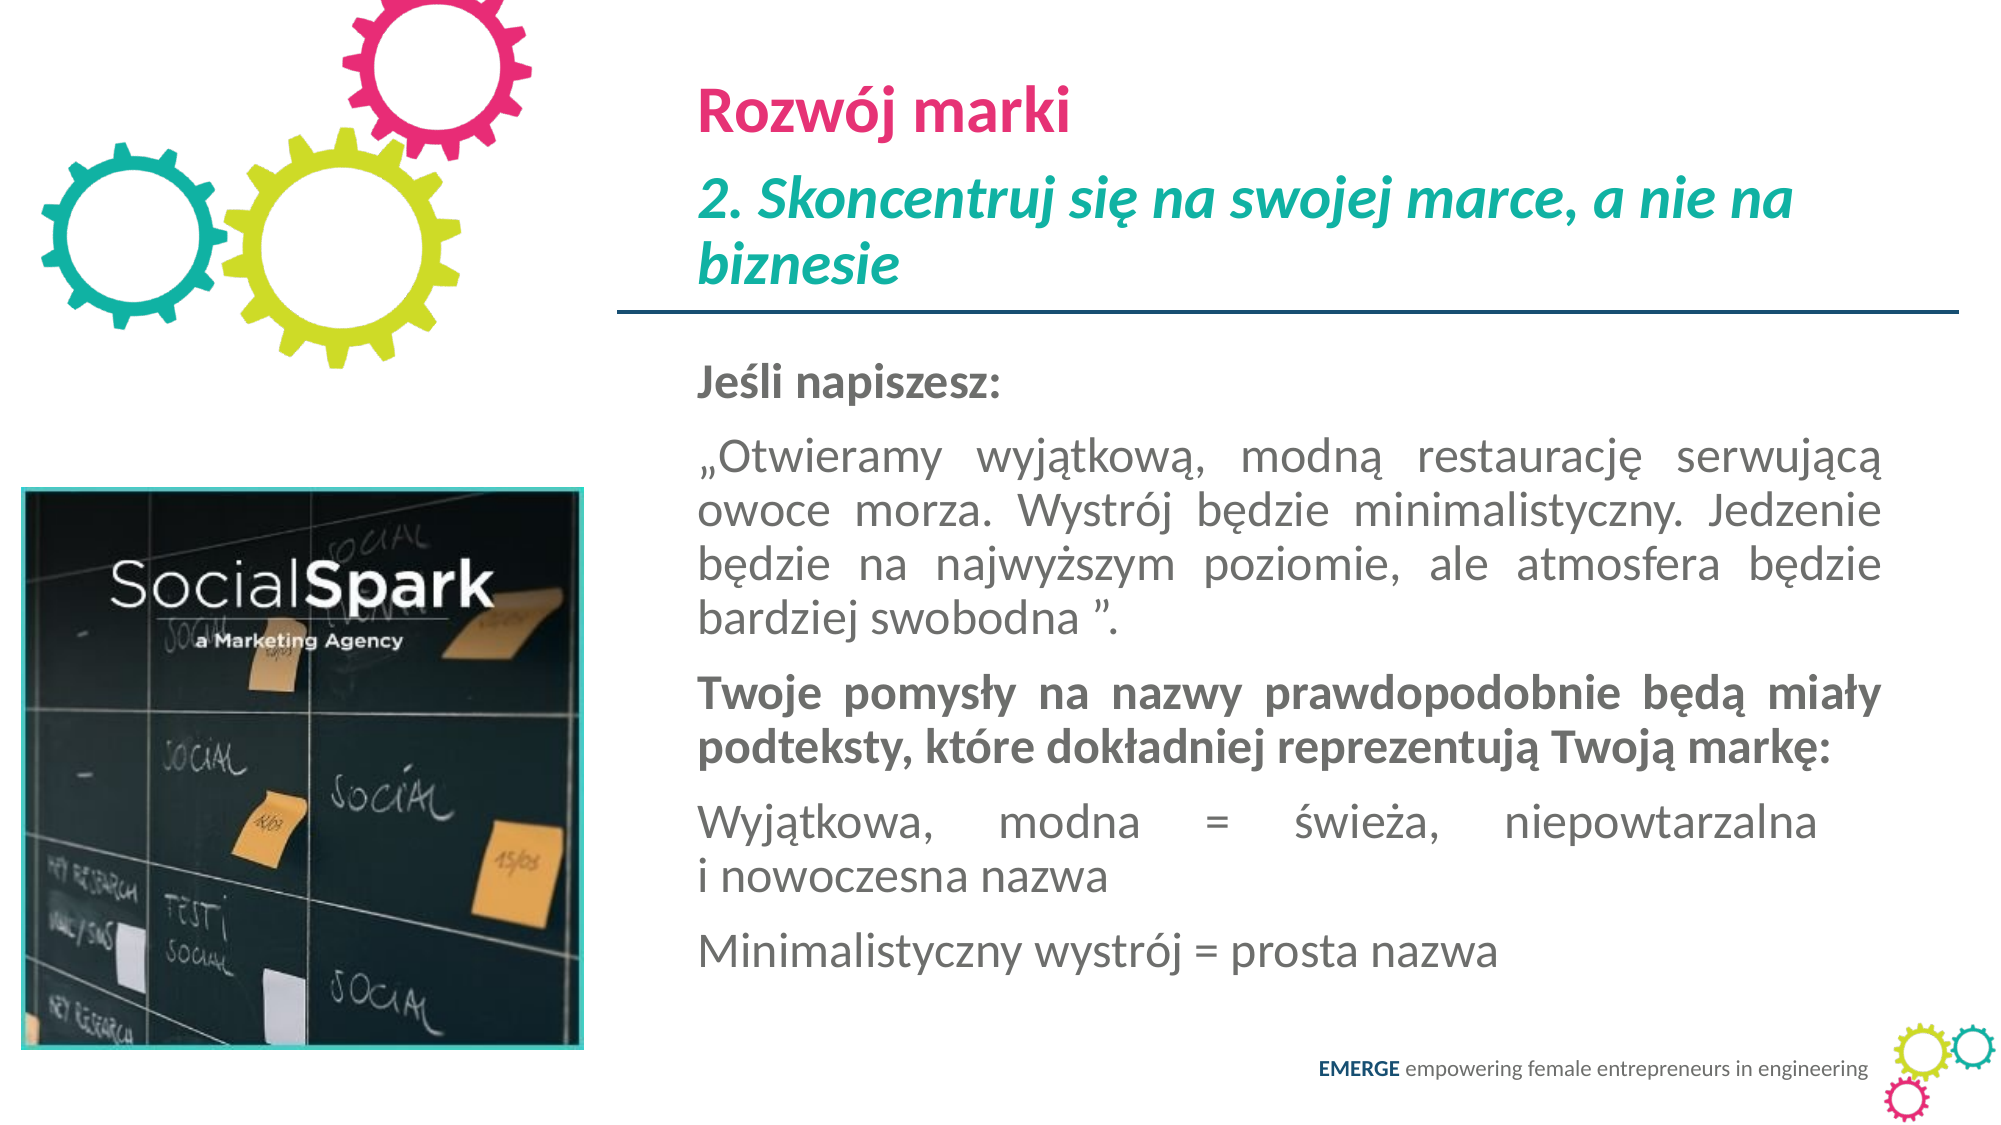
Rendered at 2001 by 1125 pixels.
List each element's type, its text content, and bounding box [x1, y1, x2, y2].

picture [1865, 995, 2001, 1125]
list Rozwój marki 2. Skoncentruj się na swojej marce, a nie na biznesie [682, 67, 1953, 306]
picture [21, 487, 584, 1051]
picture [4, 0, 613, 485]
list Jeśli napiszesz: „Otwieramy wyjątkową, modną restaurację serwującą owoce morza. Wystrój będzie minimalistyczny. Jedzenie będzie na najwyższym poziomie, ale atmosfera będzie bardziej swobodna ”. Twoje pomysły na nazwy prawdopodobnie będą miały podteksty, które dokładniej reprezentują Twoją markę: Wyjątkowa, modna = świeża, niepowtarzalna i nowoczesna nazwa Minimalistyczny wystrój = prosta nazwa [682, 347, 1898, 1000]
